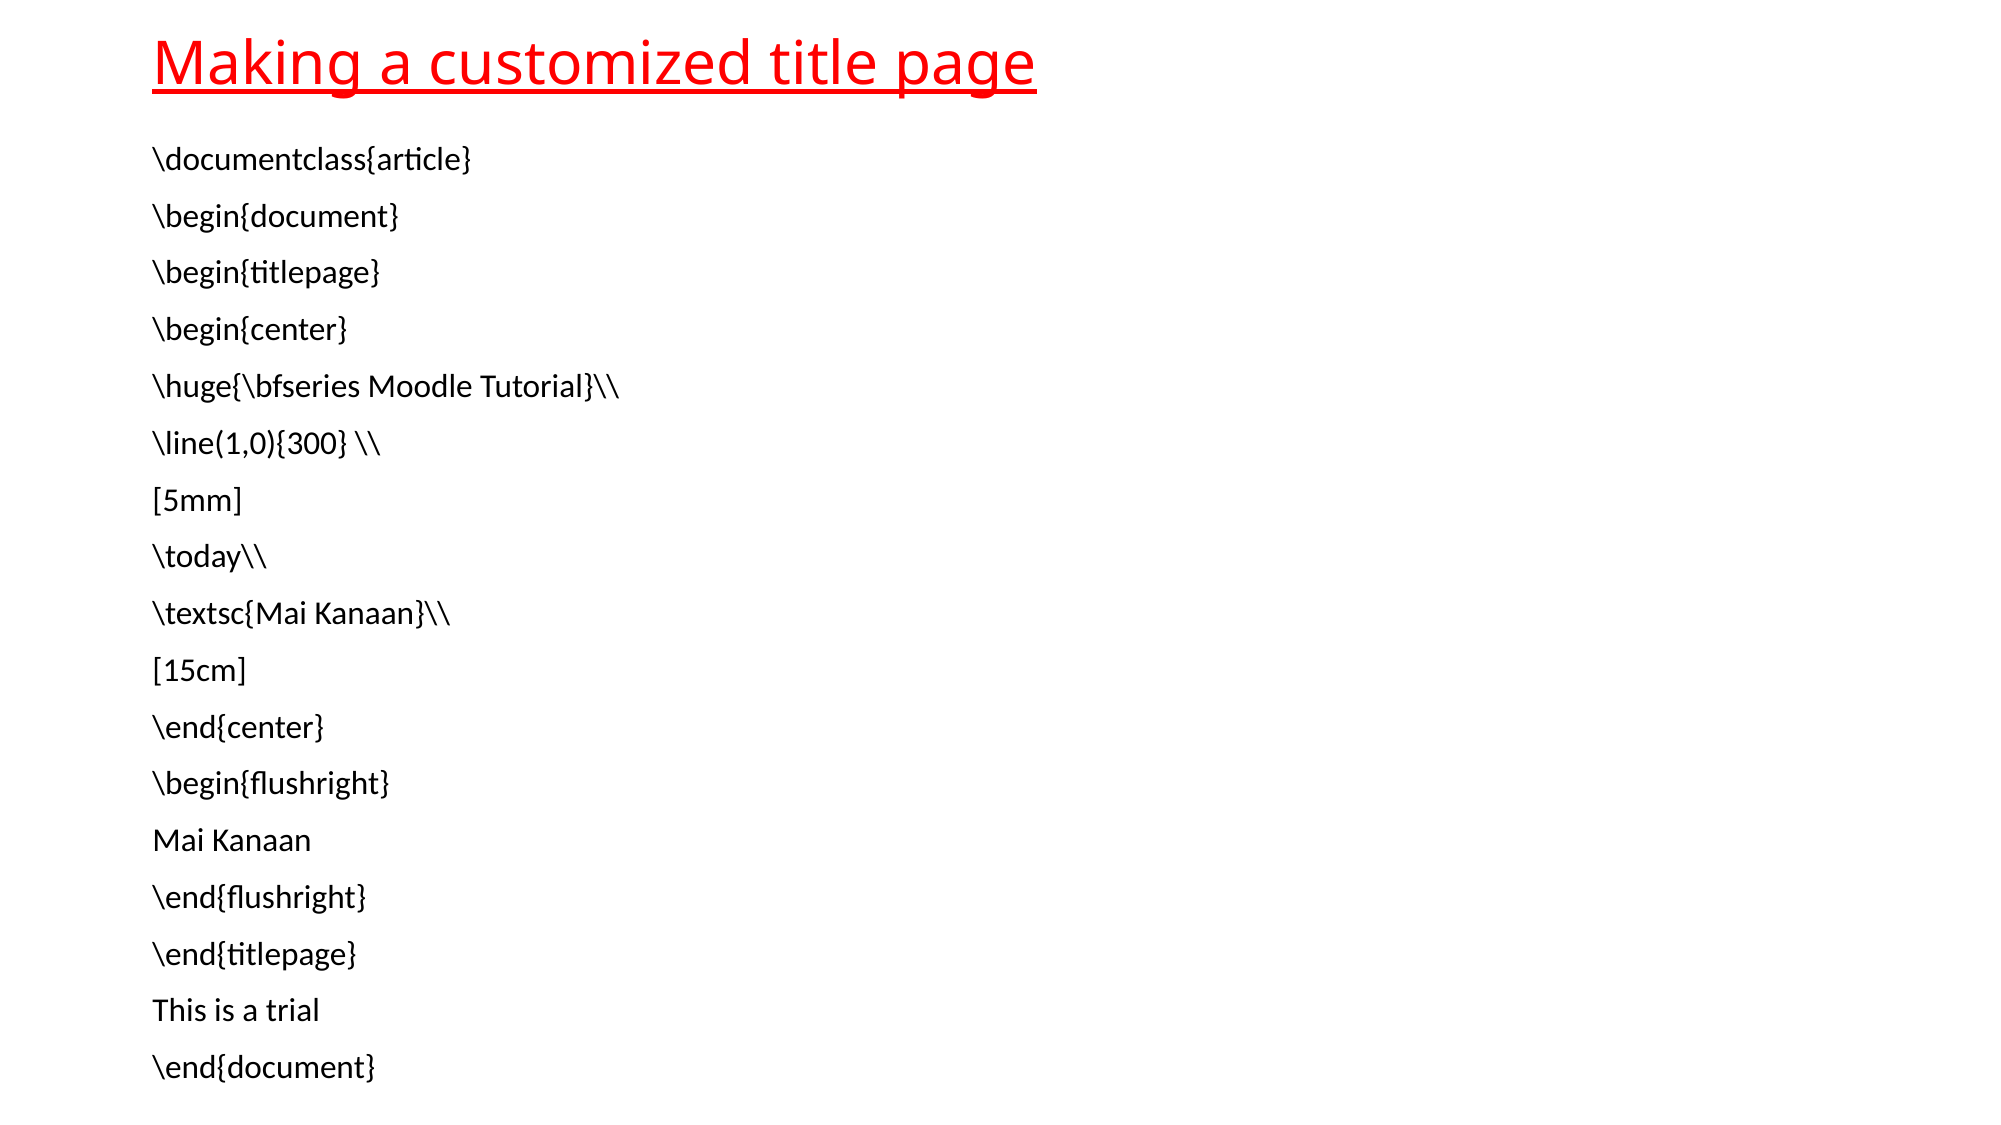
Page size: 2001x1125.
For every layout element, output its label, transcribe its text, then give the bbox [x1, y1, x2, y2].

title Making a customized title page [137, 24, 1863, 106]
list \documentclass{article} \begin{document} \begin{titlepage} \begin{center} \huge{\bfseries Moodle Tutorial}\\ \line(1,0){300} \\ [5mm] \today\\ \textsc{Mai Kanaan}\\ [15cm] \end{center} \begin{flushright} Mai Kanaan \end{flushright} \end{titlepage} This is a trial \end{document} [137, 134, 1863, 1125]
